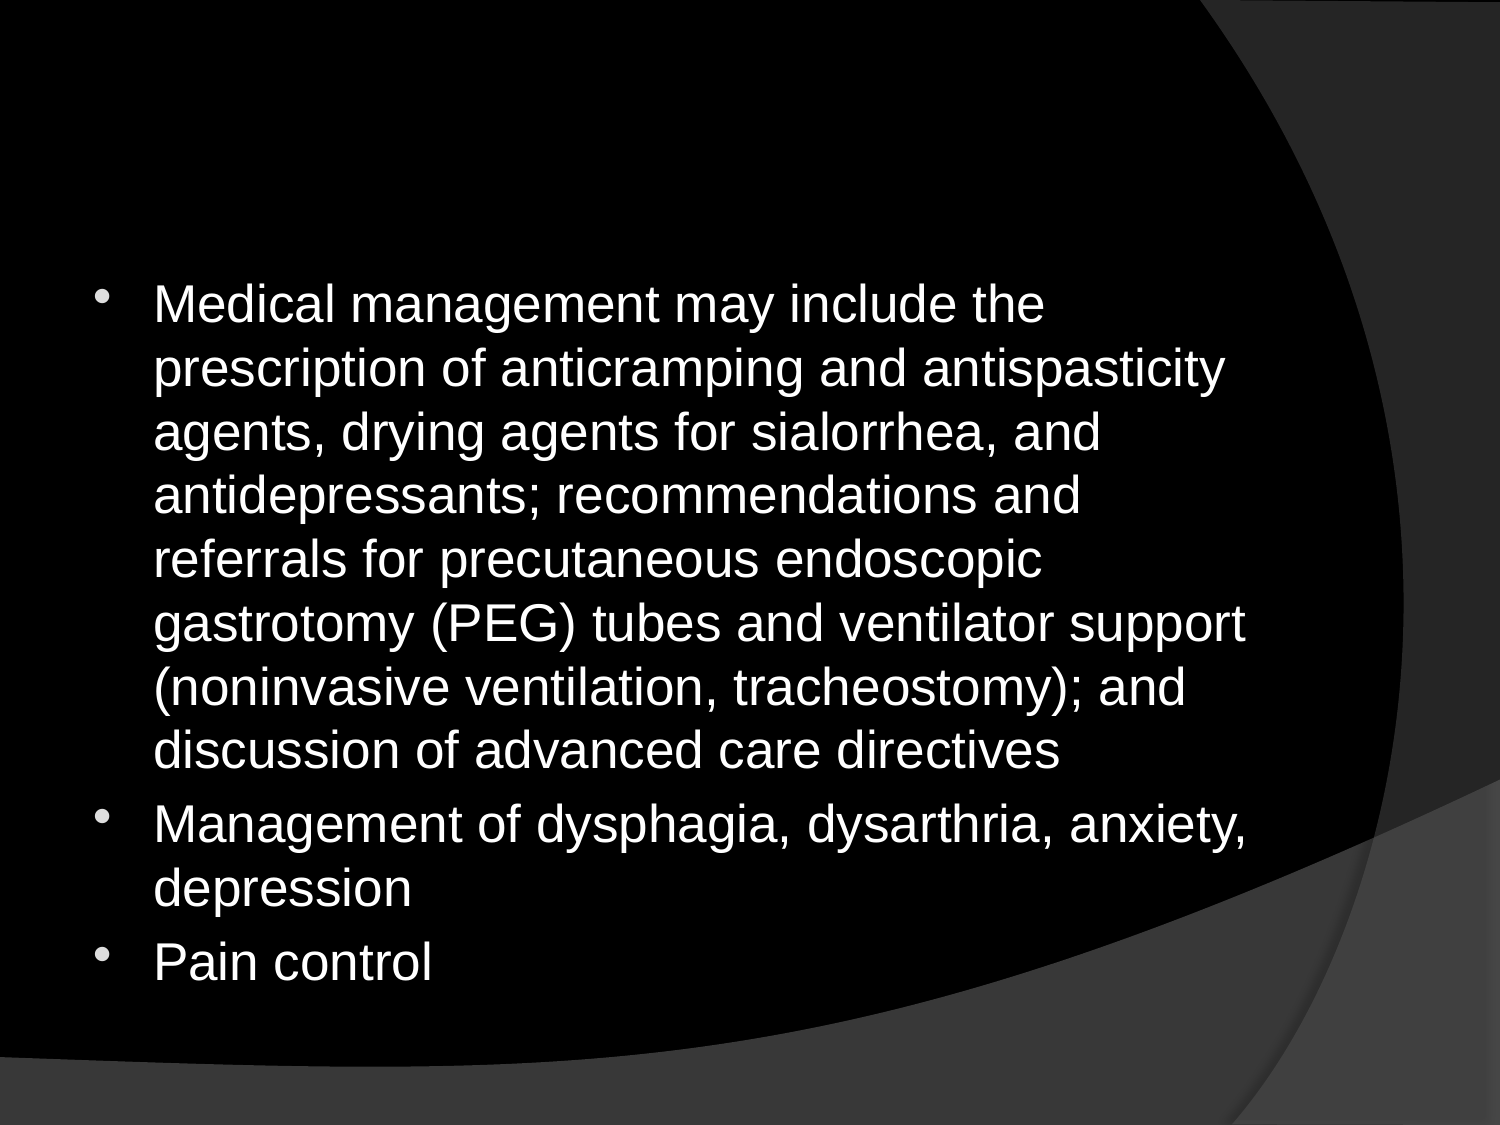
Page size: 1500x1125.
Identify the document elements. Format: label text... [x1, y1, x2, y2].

list Medical management may include the prescription of anticramping and antispasticity agents, drying agents for sialorrhea, and antidepressants; recommendations and referrals for precutaneous endoscopic gastrotomy (PEG) tubes and ventilator support (noninvasive ventilation, tracheostomy); and discussion of advanced care directives Management of dysphagia, dysarthria, anxiety, depression Pain control [75, 262, 1300, 1005]
